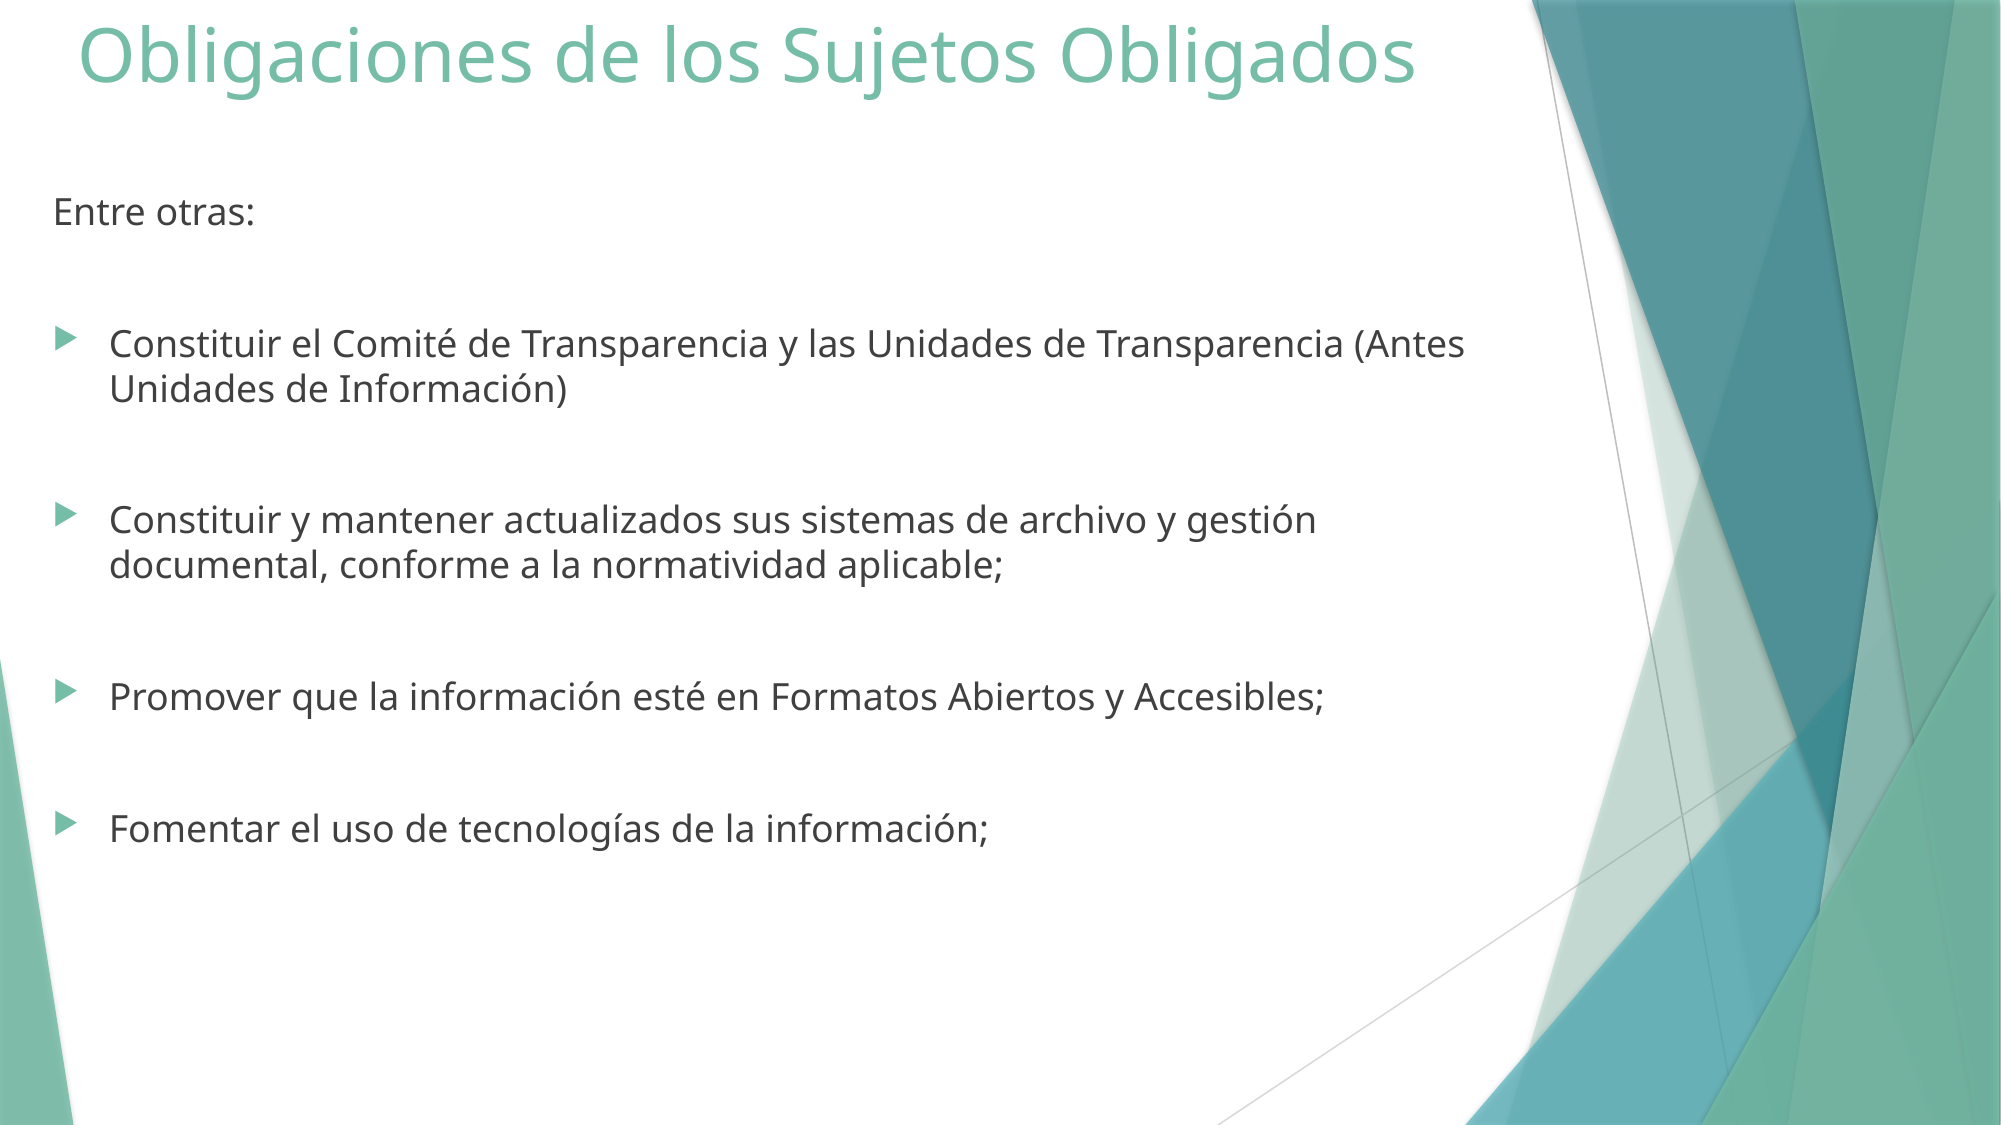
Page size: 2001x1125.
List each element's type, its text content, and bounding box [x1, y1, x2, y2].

title Obligaciones de los Sujetos Obligados [62, 0, 1473, 180]
list Entre otras: Constituir el Comité de Transparencia y las Unidades de Transparencia (Antes Unidades de Información) Constituir y mantener actualizados sus sistemas de archivo y gestión documental, conforme a la normatividad aplicable; Promover que la información esté en Formatos Abiertos y Accesibles; Fomentar el uso de tecnologías de la información; [37, 180, 1522, 992]
